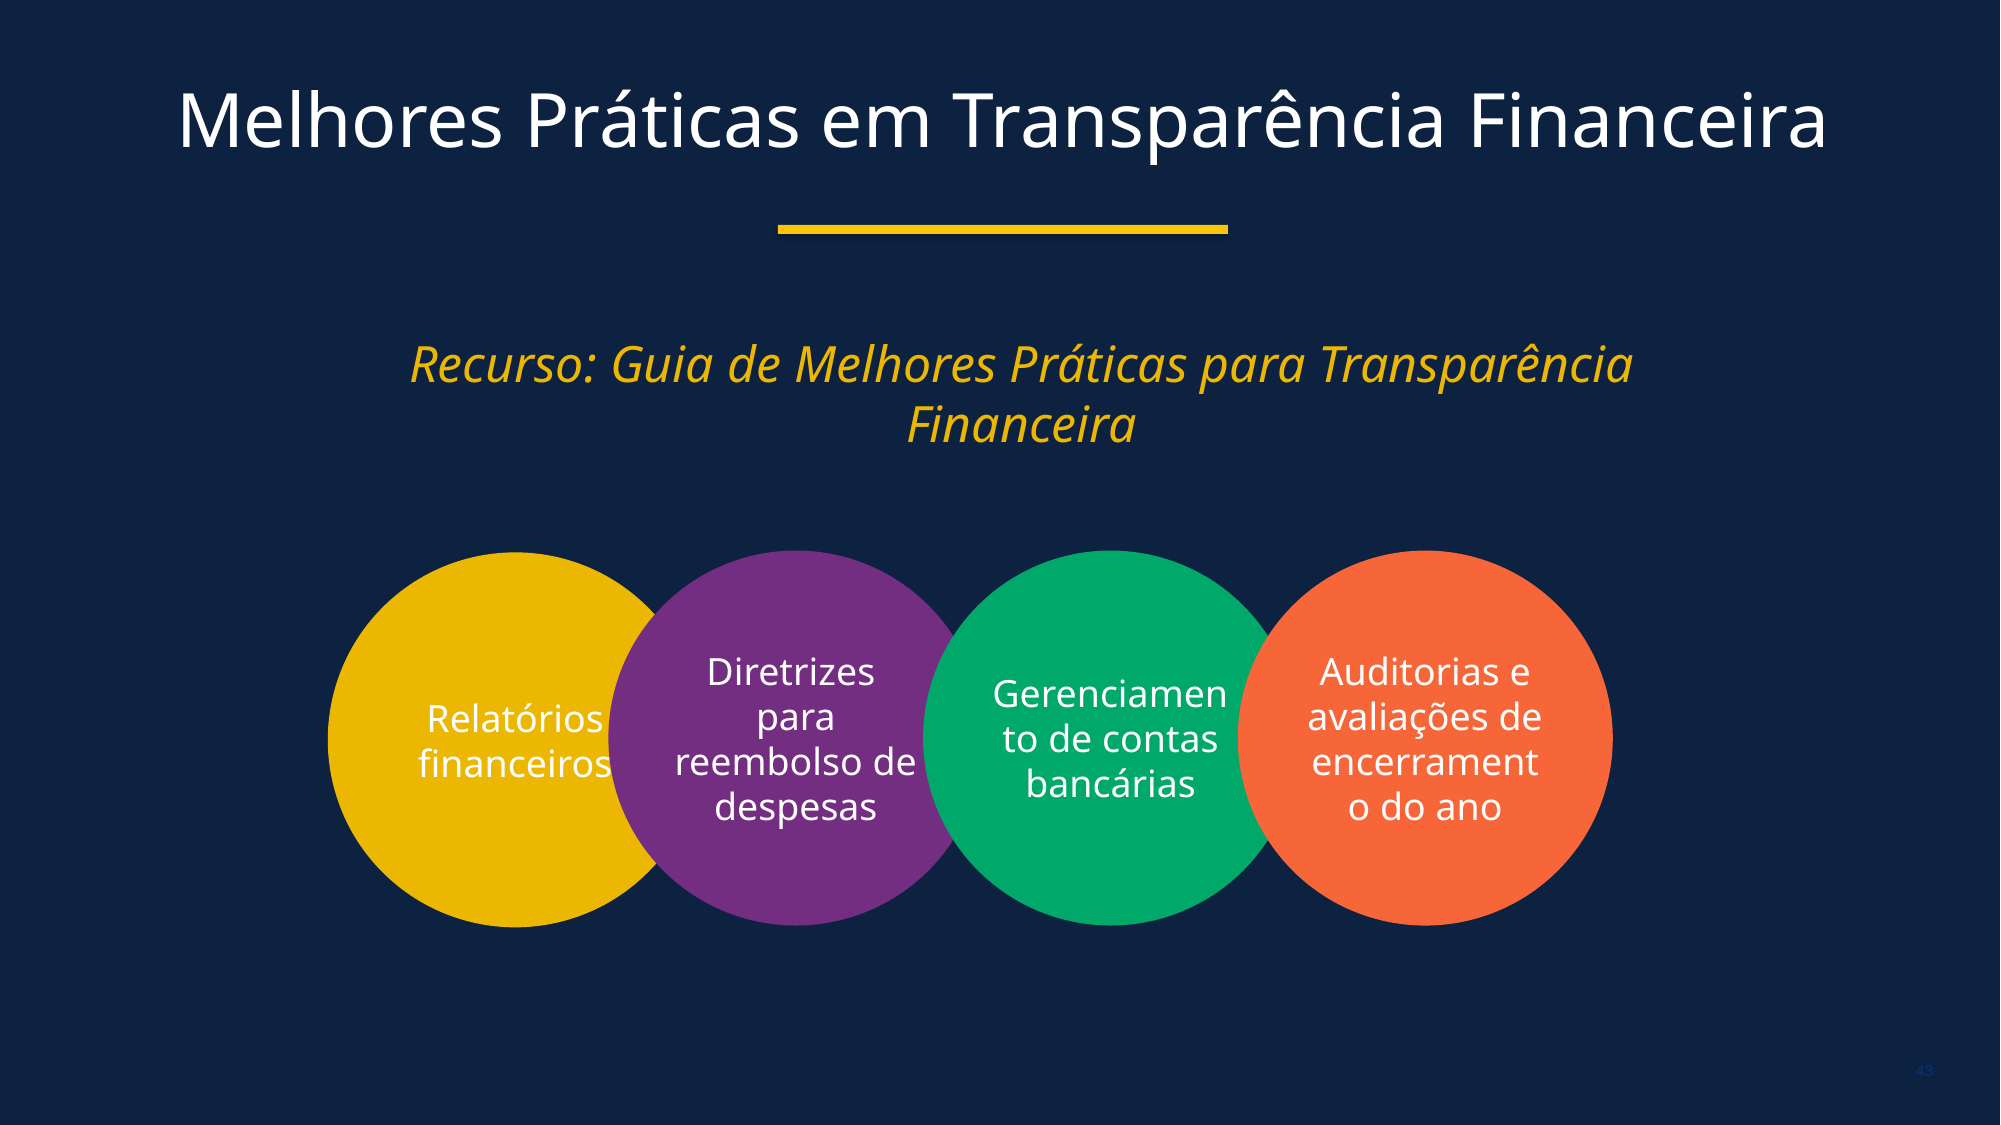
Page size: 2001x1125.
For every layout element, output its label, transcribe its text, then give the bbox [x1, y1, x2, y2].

text_box Auditorias e avaliações de encerramento do ano [1237, 550, 1613, 926]
title Melhores Práticas em Transparência Financeira [103, 75, 1902, 182]
text_box Gerenciamento de contas bancárias [923, 550, 1268, 926]
text_box [777, 224, 1229, 235]
text_box Diretrizes para reembolso de despesas [608, 550, 953, 926]
text_box Relatórios financeiros [327, 552, 656, 928]
text_box Recurso: Guia de Melhores Práticas para Transparência Financeira [307, 354, 1736, 430]
